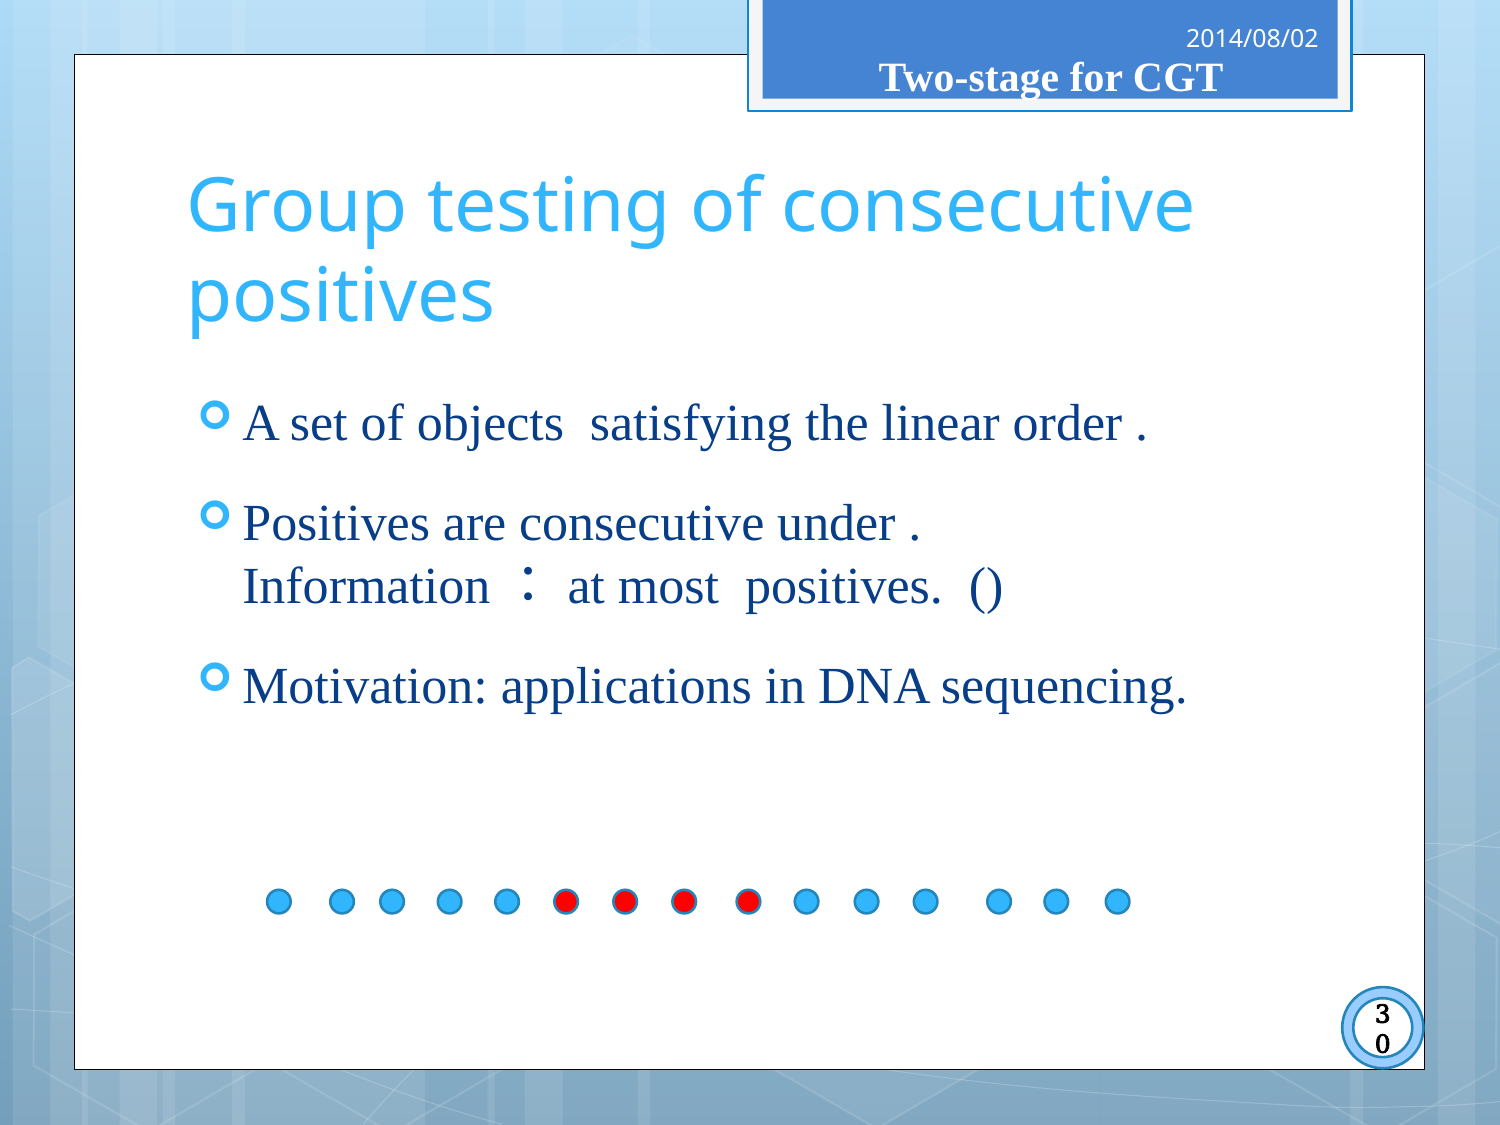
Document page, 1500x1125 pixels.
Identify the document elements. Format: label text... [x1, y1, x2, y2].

text_box [671, 888, 698, 915]
text_box Two-stage for CGT [797, 42, 1306, 108]
text_box [735, 888, 762, 915]
text_box [912, 888, 939, 915]
text_box [985, 888, 1013, 915]
text_box [493, 888, 521, 915]
text_box [328, 888, 356, 915]
text_box Group testing of consecutive positives [171, 149, 1400, 356]
text_box [793, 888, 820, 915]
text_box [436, 888, 463, 915]
text_box [612, 888, 639, 915]
text_box [1043, 888, 1070, 915]
text_box [553, 888, 580, 915]
text_box 30 [1340, 985, 1425, 1070]
text_box [1104, 888, 1131, 915]
text_box [265, 888, 292, 915]
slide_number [983, 7, 1334, 68]
text_box [378, 888, 406, 915]
text_box [853, 888, 880, 915]
